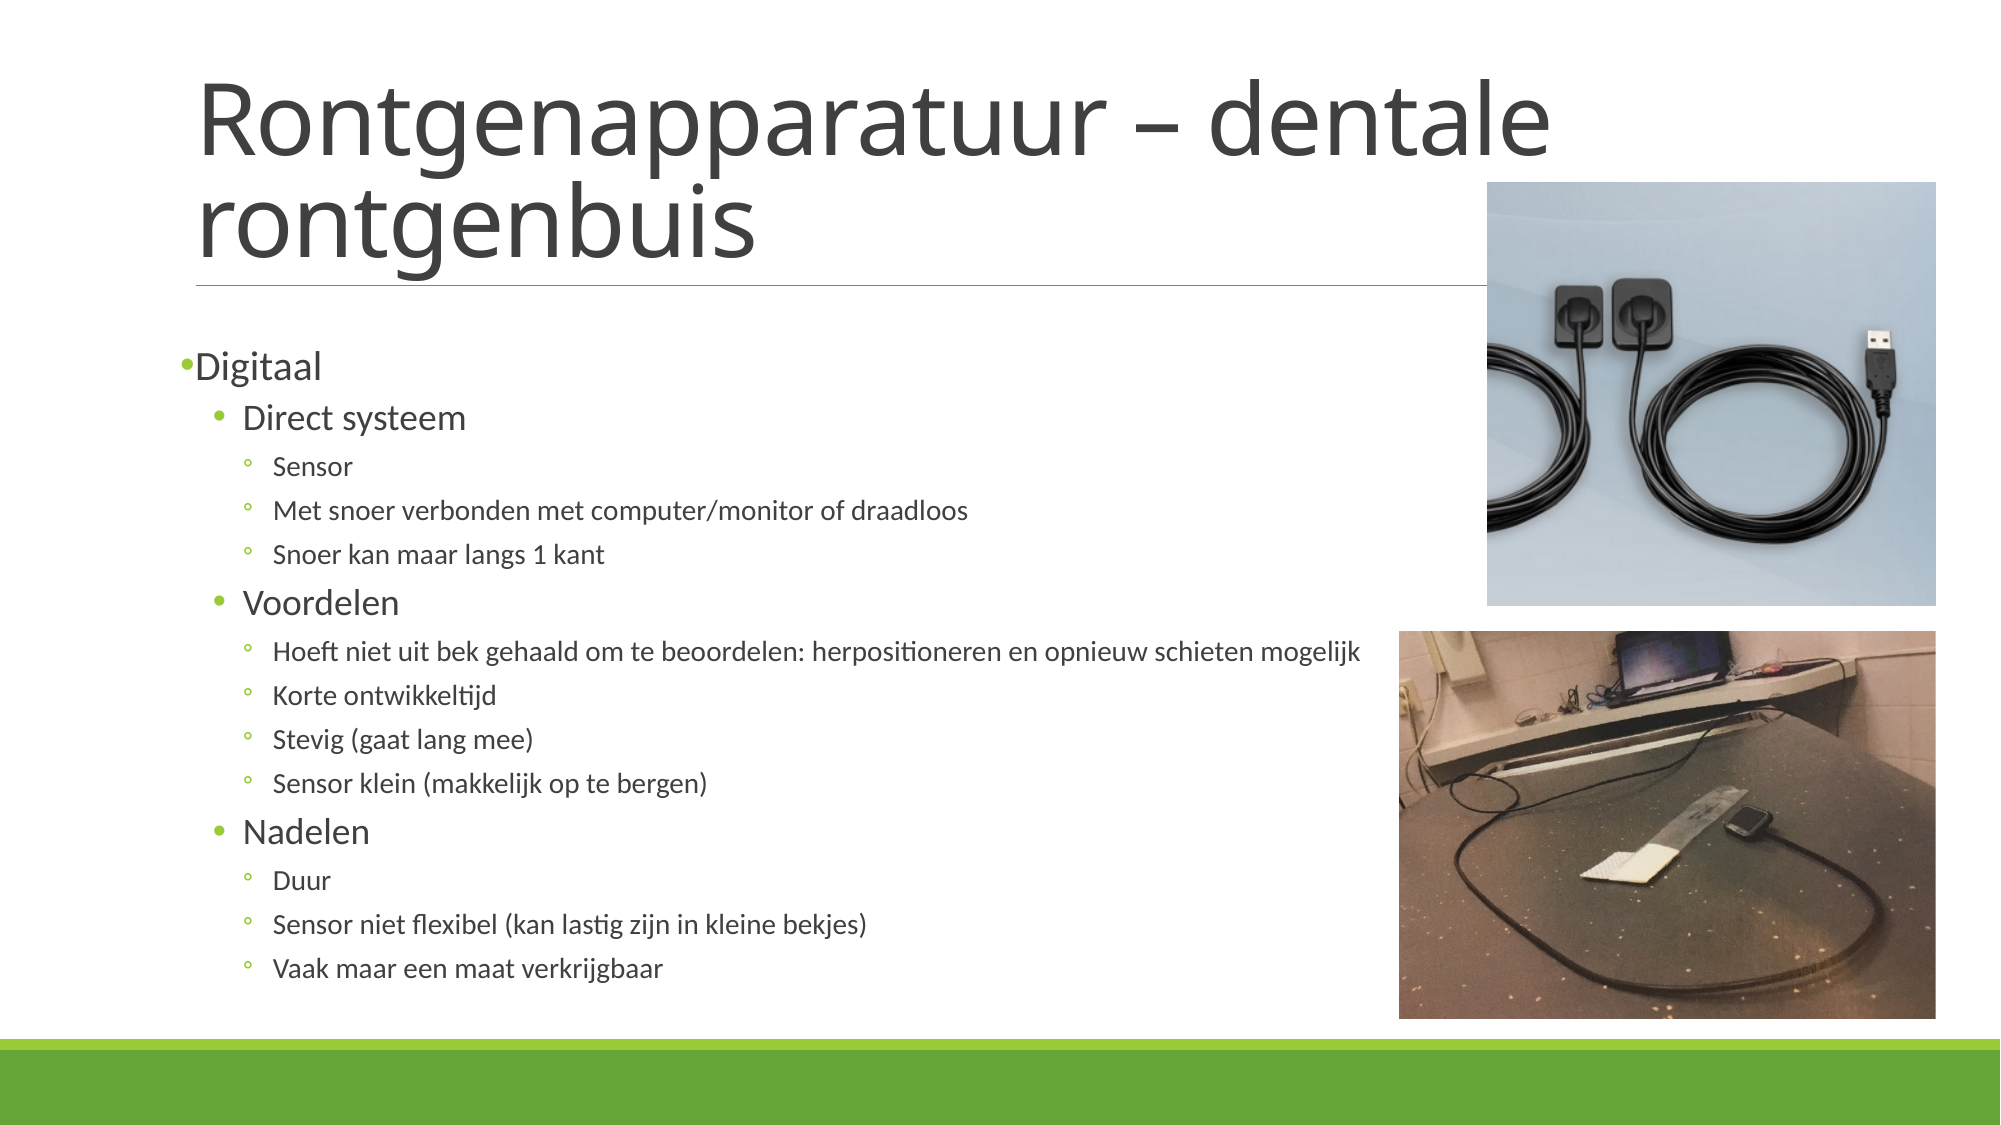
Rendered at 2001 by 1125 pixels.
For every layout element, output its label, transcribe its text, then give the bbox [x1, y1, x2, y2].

picture [1398, 630, 1937, 1019]
title Rontgenapparatuur – dentale rontgenbuis [180, 47, 1830, 285]
list Digitaal Direct systeem Sensor Met snoer verbonden met computer/monitor of draadloos Snoer kan maar langs 1 kant Voordelen Hoeft niet uit bek gehaald om te beoordelen: herpositioneren en opnieuw schieten mogelijk Korte ontwikkeltijd Stevig (gaat lang mee) Sensor klein (makkelijk op te bergen) Nadelen Duur Sensor niet flexibel (kan lastig zijn in kleine bekjes) Vaak maar een maat verkrijgbaar [180, 337, 1830, 1044]
picture [1486, 182, 1937, 607]
